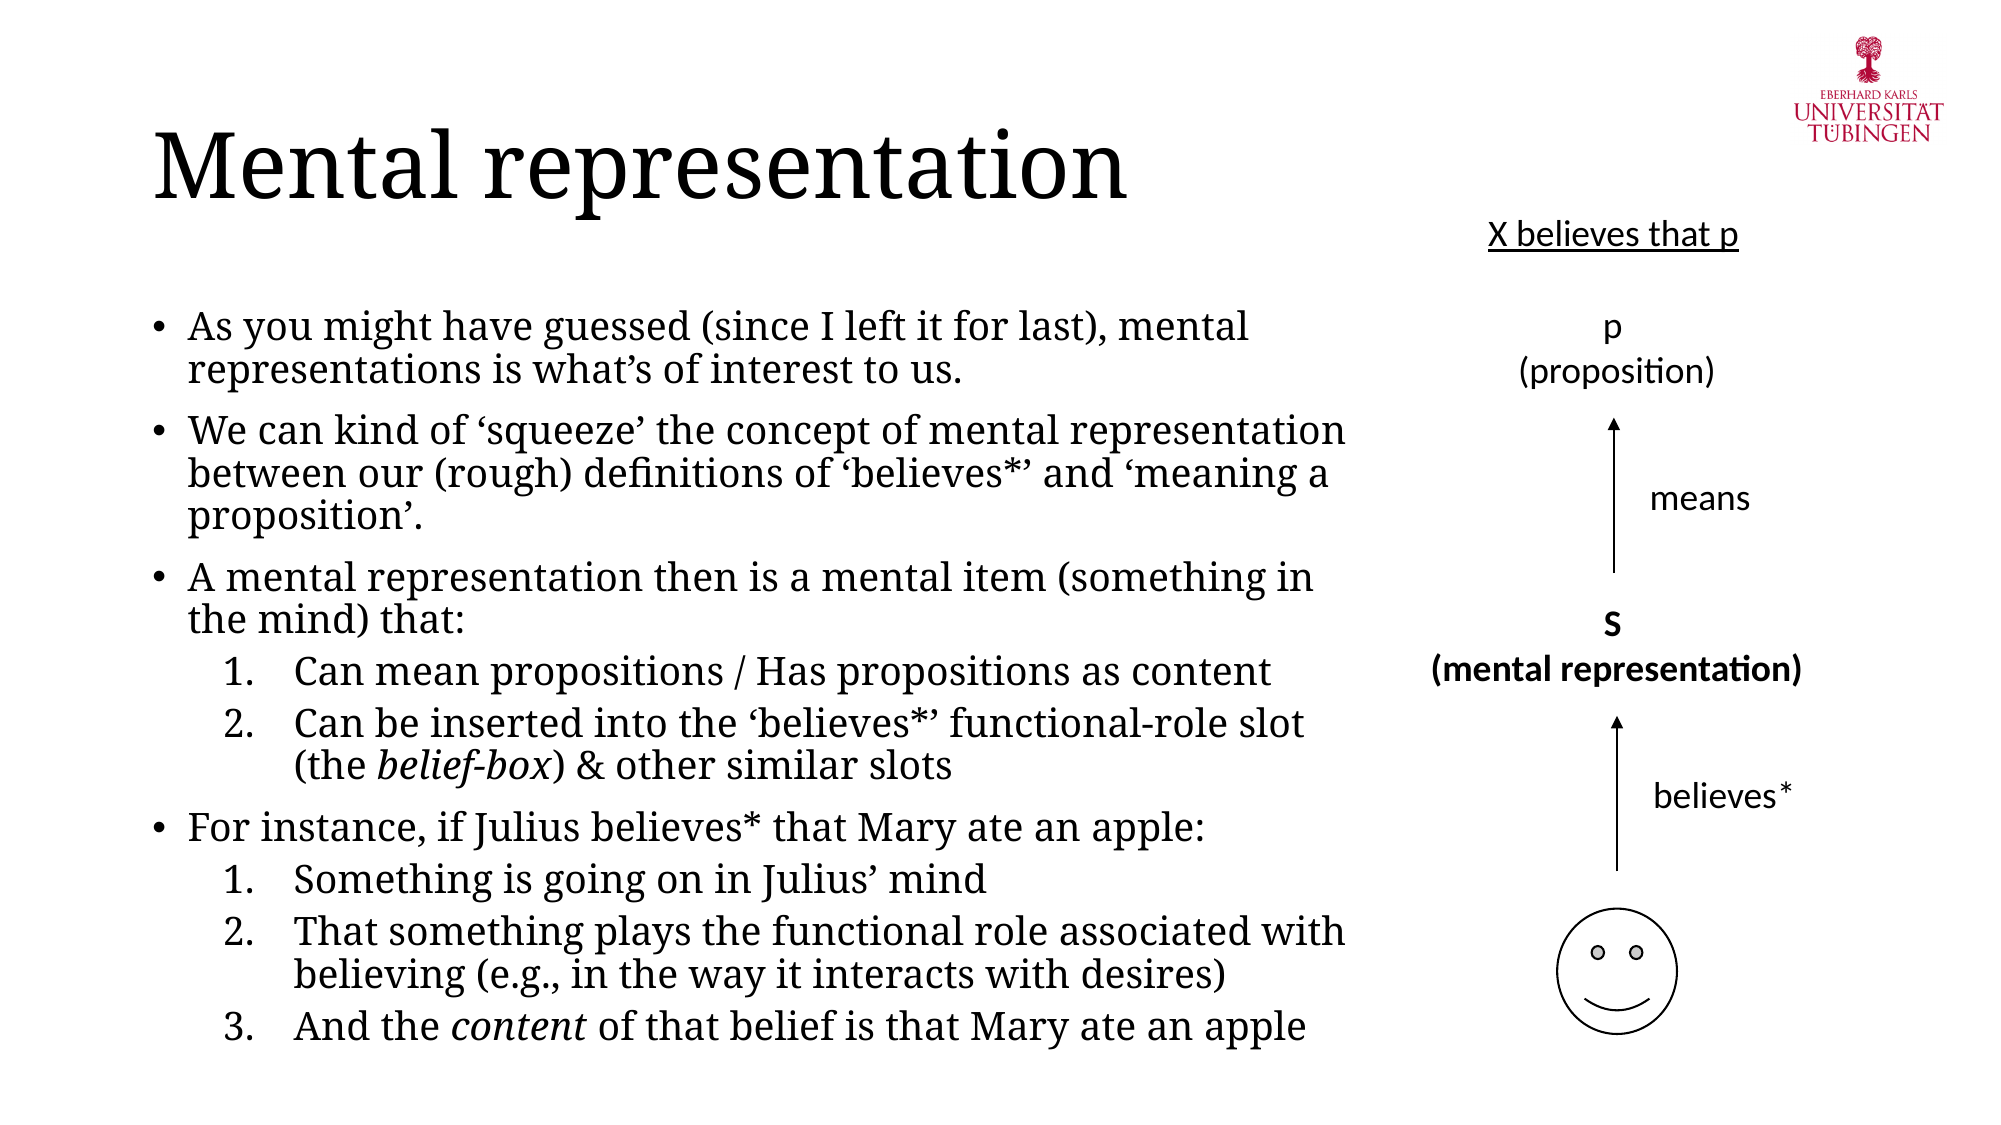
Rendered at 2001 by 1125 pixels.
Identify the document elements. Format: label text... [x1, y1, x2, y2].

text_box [1414, 201, 1820, 1034]
list As you might have guessed (since I left it for last), mental representations is what’s of interest to us. We can kind of ‘squeeze’ the concept of mental representation between our (rough) definitions of ‘believes*’ and ‘meaning a proposition’. A mental representation then is a mental item (something in the mind) that: Can mean propositions / Has propositions as content Can be inserted into the ‘believes*’ functional-role slot (the belief-box) & other similar slots For instance, if Julius believes* that Mary ate an apple: Something is going on in Julius’ mind That something plays the functional role associated with believing (e.g., in the way it interacts with desires) And the content of that belief is that Mary ate an apple [137, 299, 1398, 1059]
picture [1790, 33, 1947, 145]
title Mental representation [137, 59, 1863, 278]
